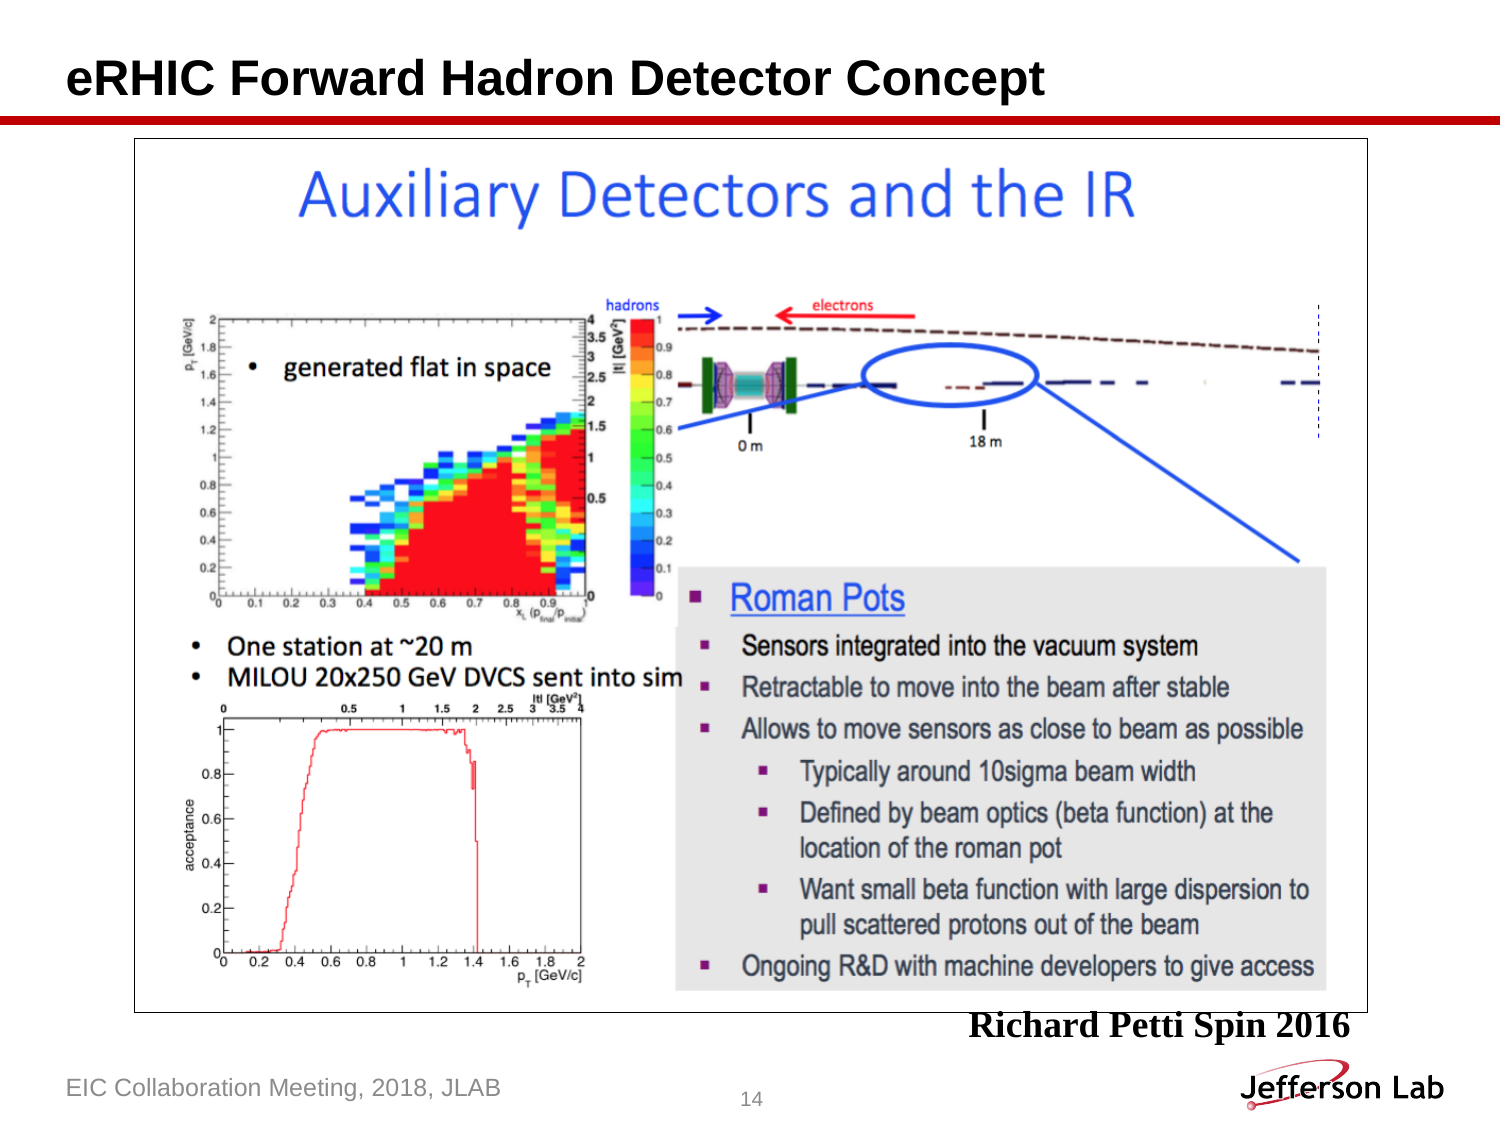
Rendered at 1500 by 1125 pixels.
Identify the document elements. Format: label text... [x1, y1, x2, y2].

picture [134, 138, 1368, 1013]
slide_number 14 [693, 1060, 782, 1111]
picture [1238, 1051, 1457, 1122]
footer EIC Collaboration Meeting, 2018, JLAB [50, 1060, 694, 1112]
text_box Richard Petti Spin 2016 [953, 1013, 1367, 1053]
title eRHIC Forward Hadron Detector Concept [50, 39, 1440, 120]
